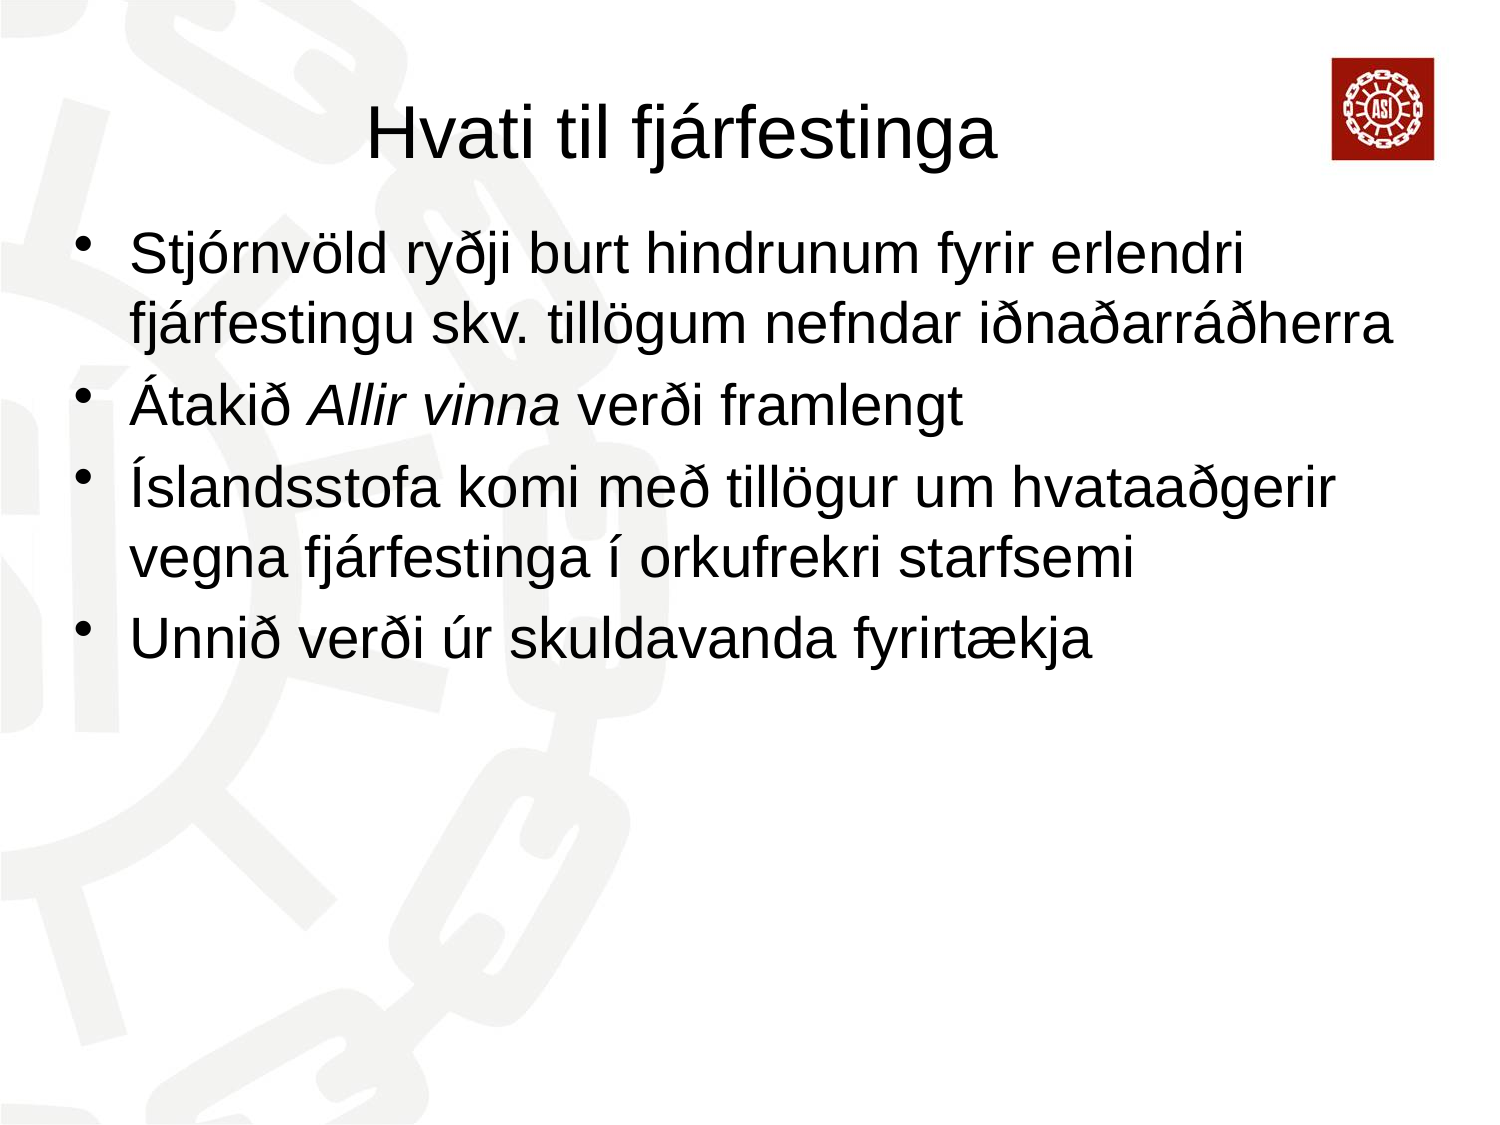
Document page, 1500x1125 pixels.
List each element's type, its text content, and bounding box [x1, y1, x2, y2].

picture [0, 0, 1500, 1125]
list Stjórnvöld ryðji burt hindrunum fyrir erlendri fjárfestingu skv. tillögum nefndar iðnaðarráðherra Átakið Allir vinna verði framlengt Íslandsstofa komi með tillögur um hvataaðgerir vegna fjárfestinga í orkufrekri starfsemi Unnið verði úr skuldavanda fyrirtækja [58, 207, 1442, 1001]
title Hvati til fjárfestinga [58, 58, 1306, 200]
